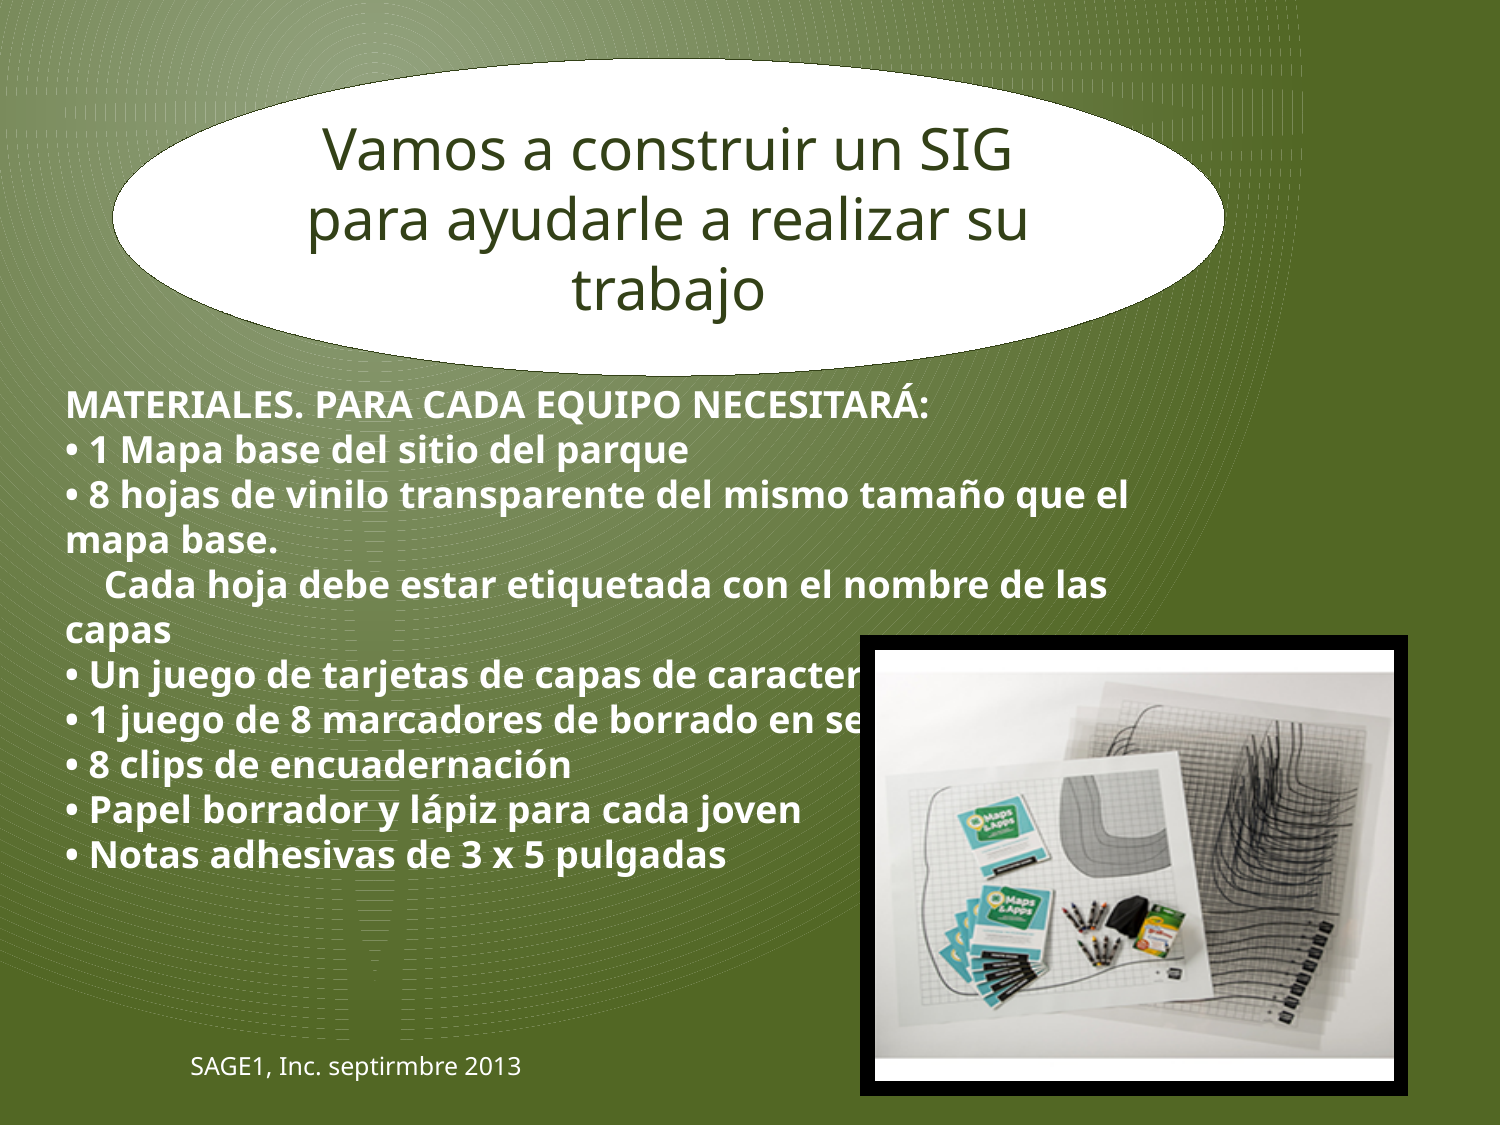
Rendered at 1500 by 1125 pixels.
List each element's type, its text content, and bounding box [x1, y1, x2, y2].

text_box MATERIALES. PARA CADA EQUIPO NECESITARÁ: • 1 Mapa base del sitio del parque • 8 hojas de vinilo transparente del mismo tamaño que el mapa base. Cada hoja debe estar etiquetada con el nombre de las capas • Un juego de tarjetas de capas de características • 1 juego de 8 marcadores de borrado en seco • 8 clips de encuadernación • Papel borrador y lápiz para cada joven • Notas adhesivas de 3 x 5 pulgadas [50, 373, 1225, 884]
footer SAGE1, Inc. septirmbre 2013 [175, 1042, 1013, 1103]
text_box Vamos a construir un SIG para ayudarle a realizar su trabajo [112, 58, 1225, 373]
picture [874, 649, 1394, 1082]
